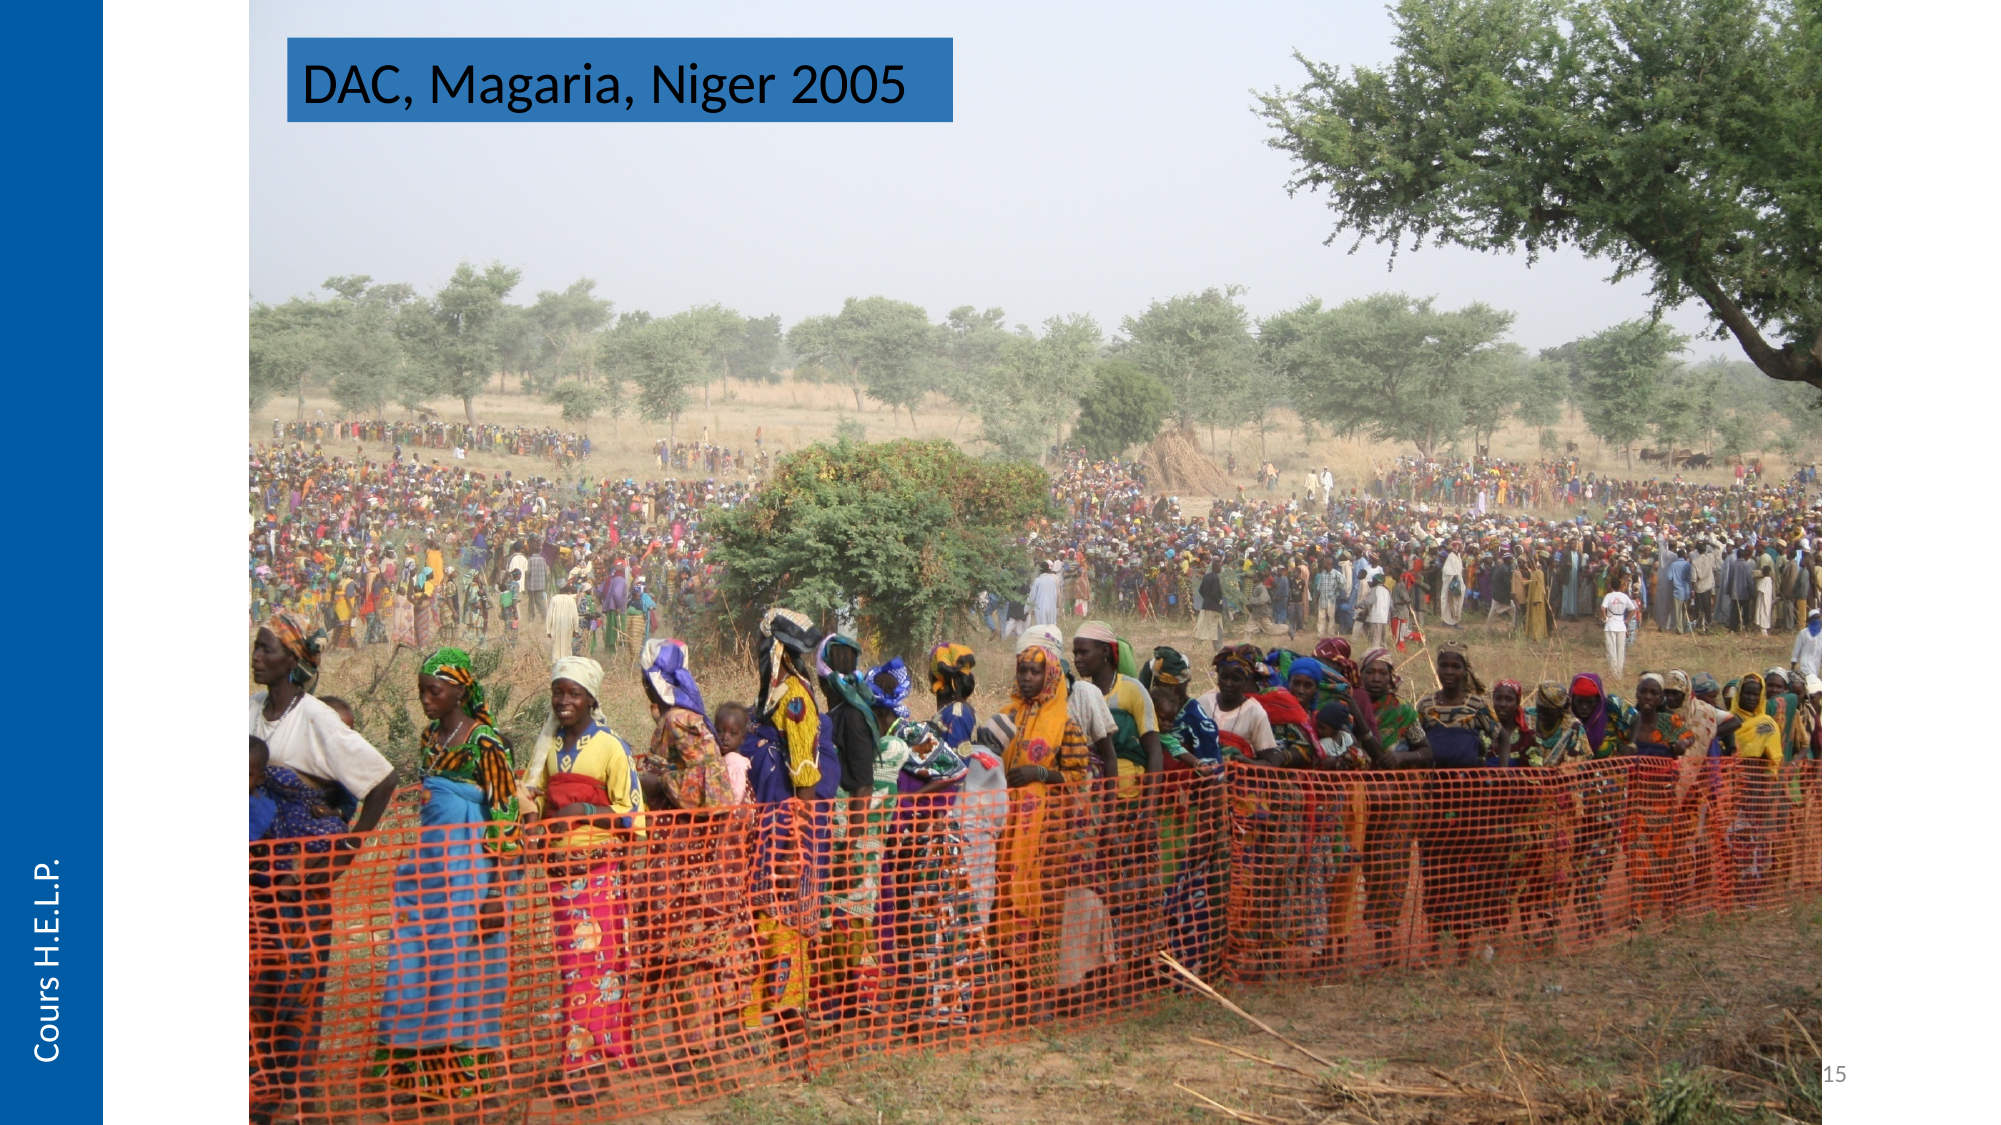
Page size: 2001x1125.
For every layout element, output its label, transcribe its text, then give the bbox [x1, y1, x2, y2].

text_box [0, 0, 104, 1125]
slide_number 15 [1822, 1042, 1863, 1103]
text_box Cours H.E.L.P. [13, 841, 90, 1079]
picture [249, 0, 1822, 1125]
